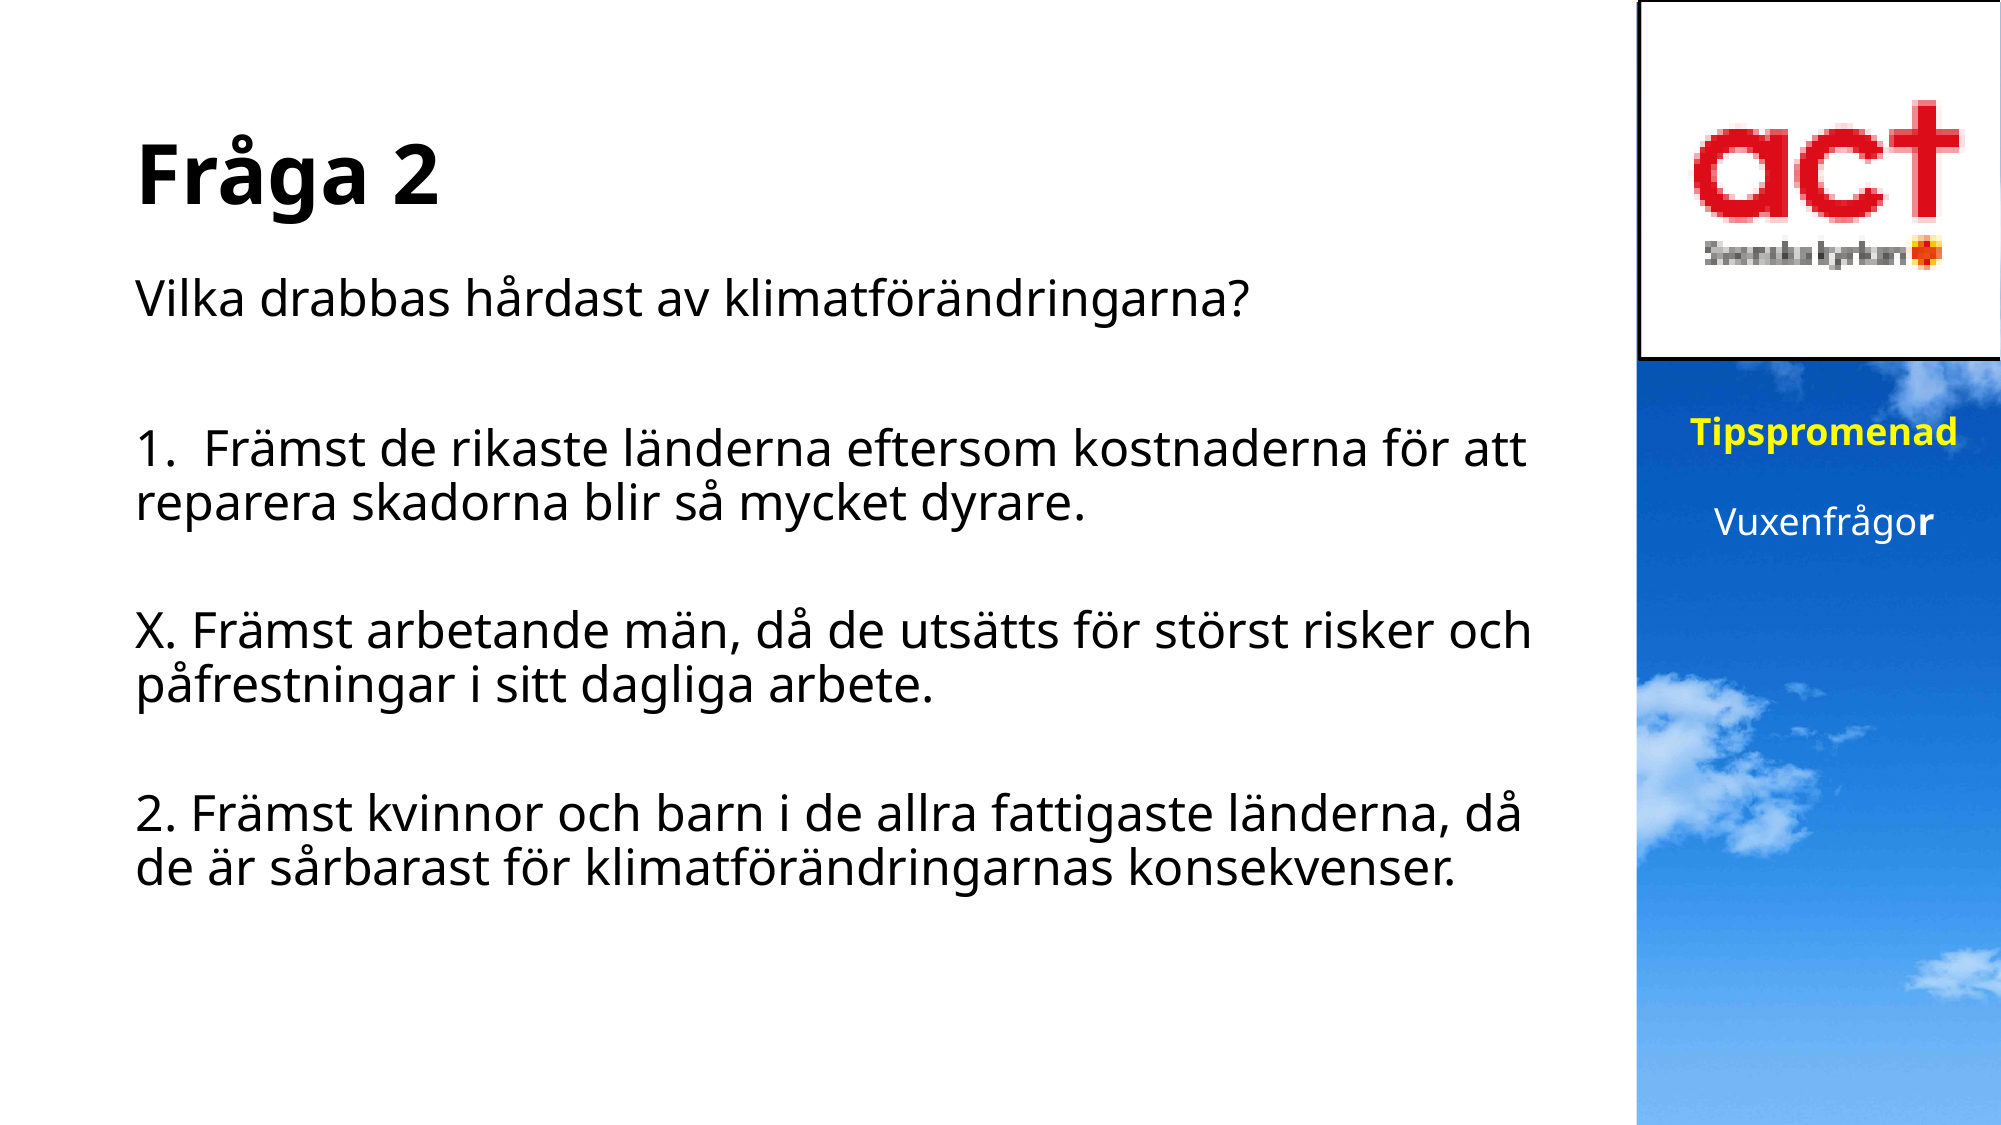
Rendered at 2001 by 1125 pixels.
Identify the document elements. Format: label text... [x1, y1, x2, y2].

text_box Fråga 2 [120, 114, 1121, 230]
text_box Vilka drabbas hårdast av klimatförändringarna? 1. Främst de rikaste länderna eftersom kostnaderna för att reparera skadorna blir så mycket dyrare. X. Främst arbetande män, då de utsätts för störst risker och påfrestningar i sitt dagliga arbete. 2. Främst kvinnor och barn i de allra fattigaste länderna, då de är sårbarast för klimatförändringarnas konsekvenser. [120, 265, 1588, 980]
picture [1636, 0, 2001, 1125]
